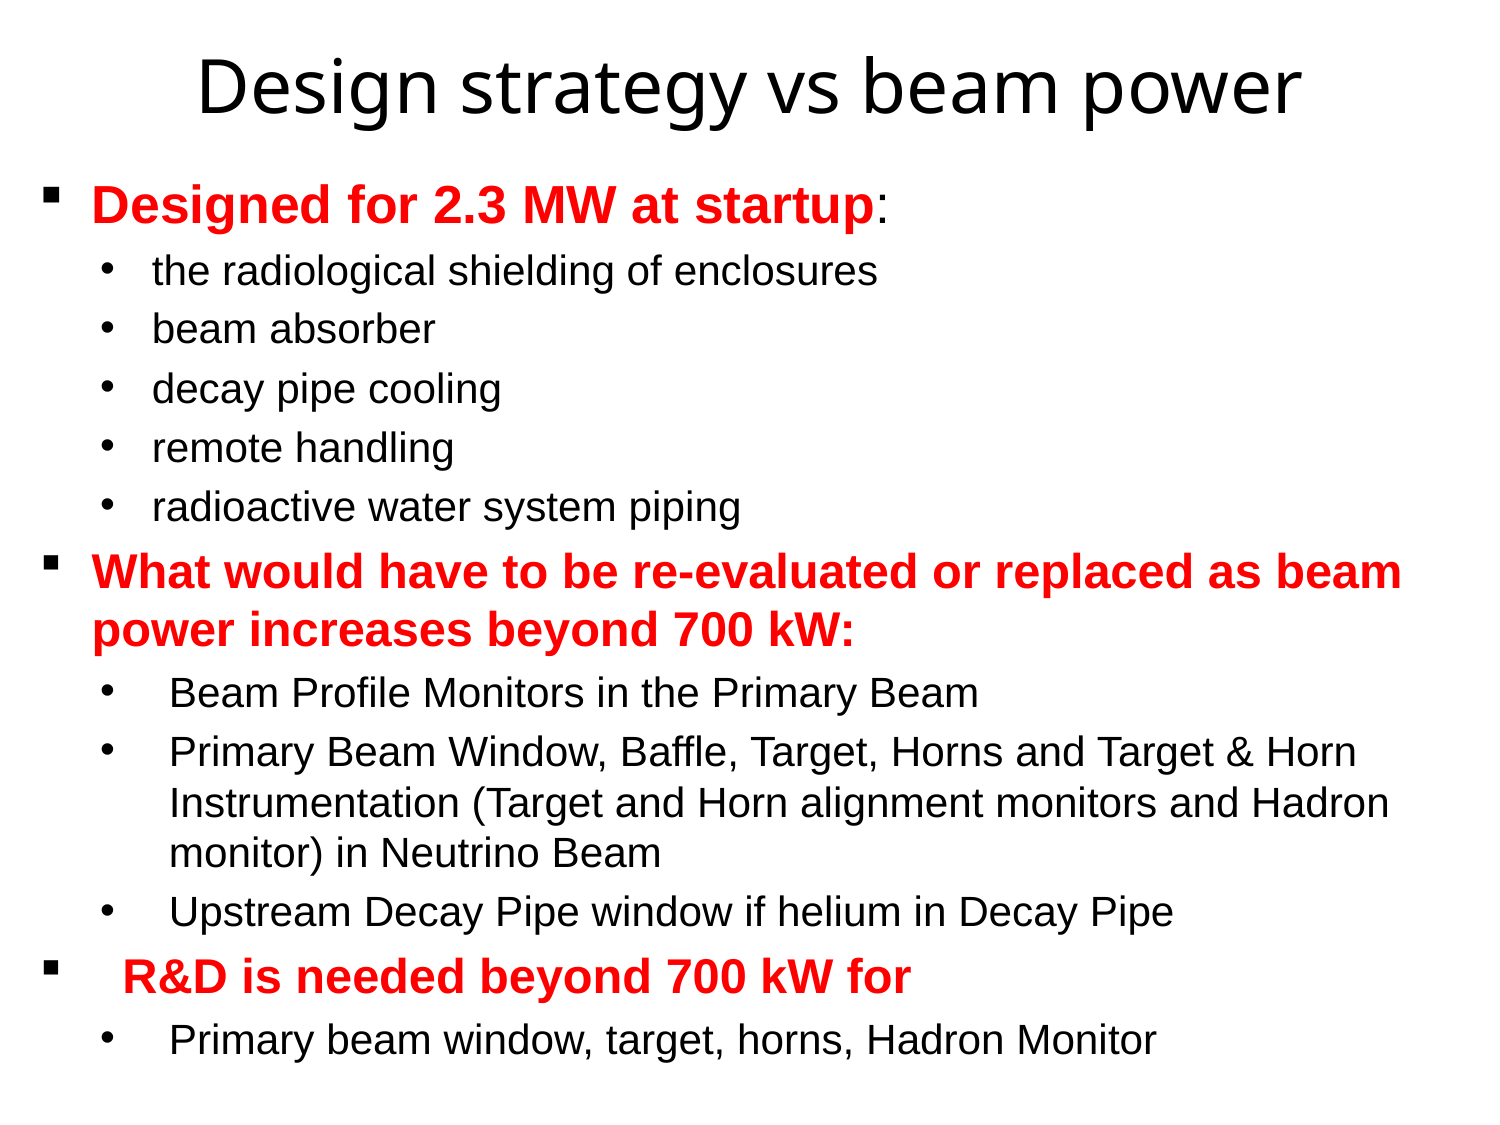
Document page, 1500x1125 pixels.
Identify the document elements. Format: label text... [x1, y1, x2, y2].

list Designed for 2.3 MW at startup: the radiological shielding of enclosures beam absorber decay pipe cooling remote handling radioactive water system piping What would have to be re-evaluated or replaced as beam power increases beyond 700 kW: Beam Profile Monitors in the Primary Beam Primary Beam Window, Baffle, Target, Horns and Target & Horn Instrumentation (Target and Horn alignment monitors and Hadron monitor) in Neutrino Beam Upstream Decay Pipe window if helium in Decay Pipe R&D is needed beyond 700 kW for Primary beam window, target, horns, Hadron Monitor [24, 162, 1488, 1075]
title Design strategy vs beam power [75, 24, 1425, 143]
